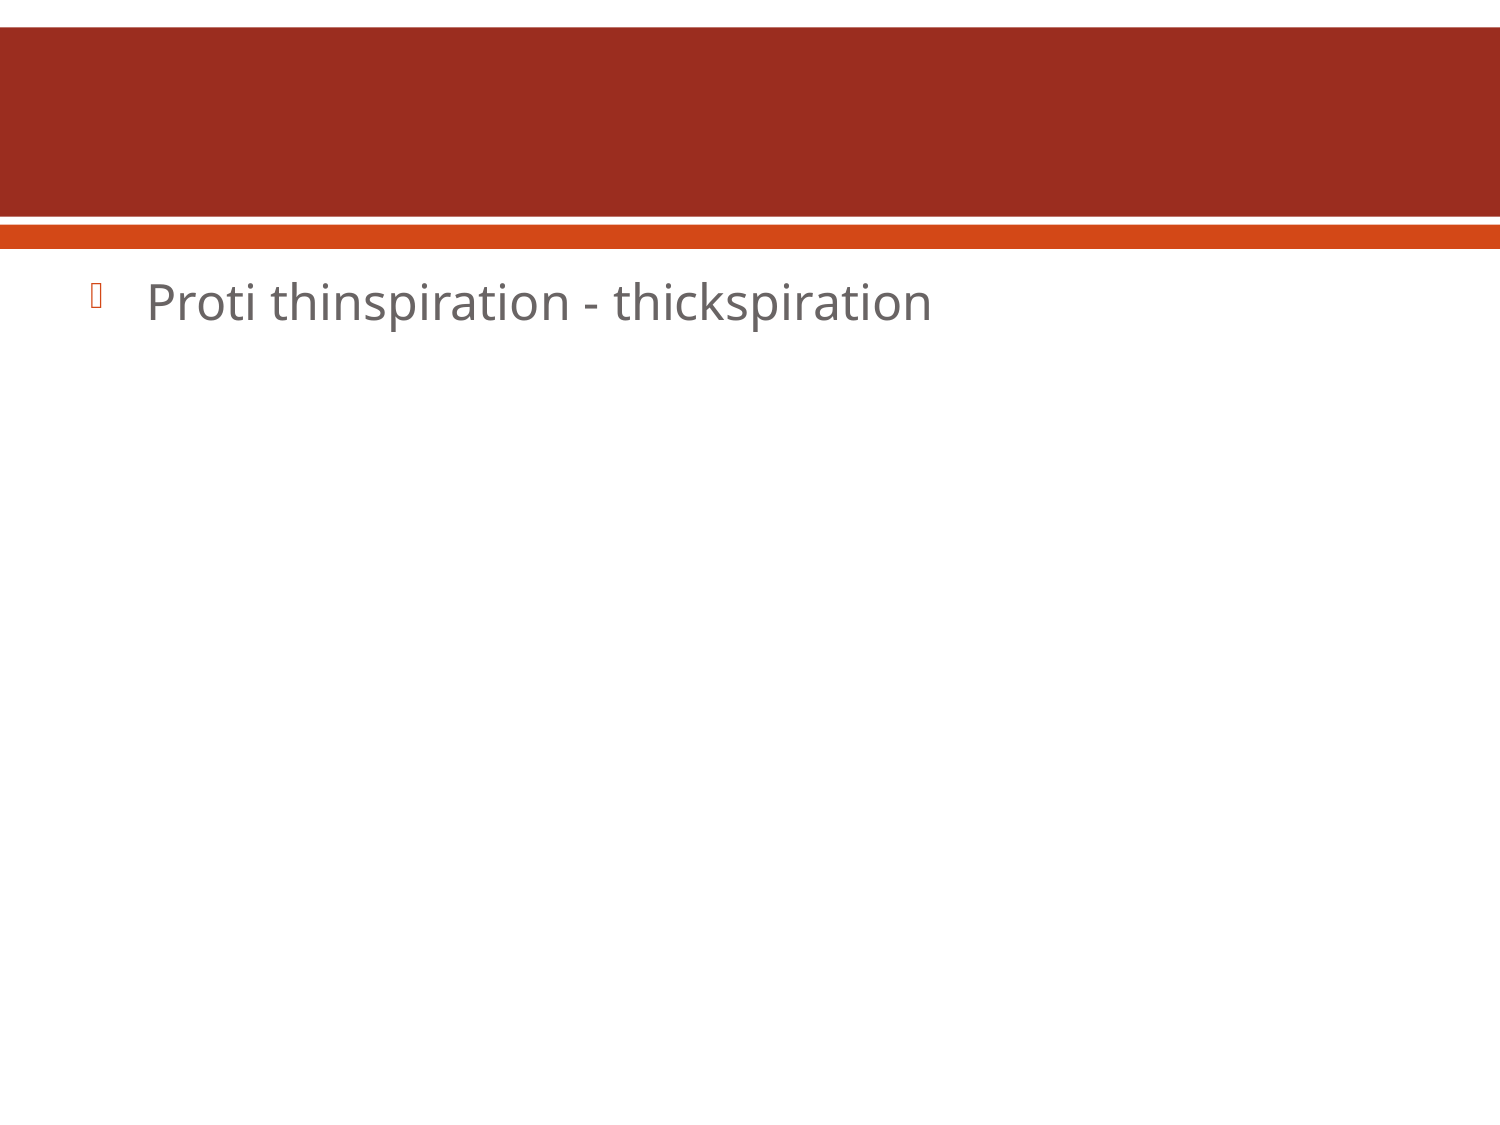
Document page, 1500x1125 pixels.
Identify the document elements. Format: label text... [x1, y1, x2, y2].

list Proti thinspiration - thickspiration [75, 262, 1425, 1005]
